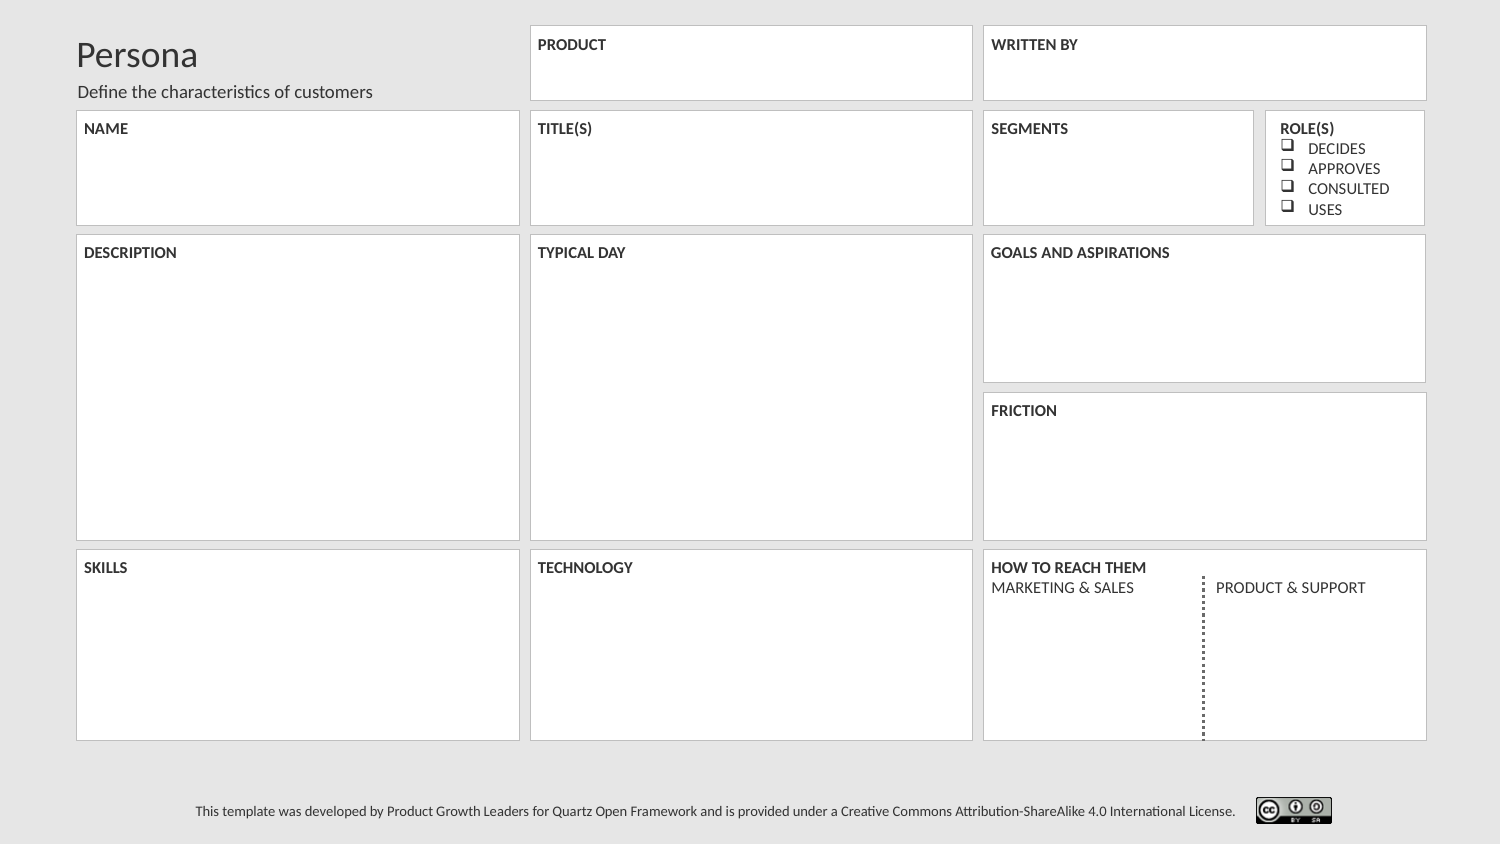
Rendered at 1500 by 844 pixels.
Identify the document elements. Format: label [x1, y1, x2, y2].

picture [1256, 797, 1332, 824]
